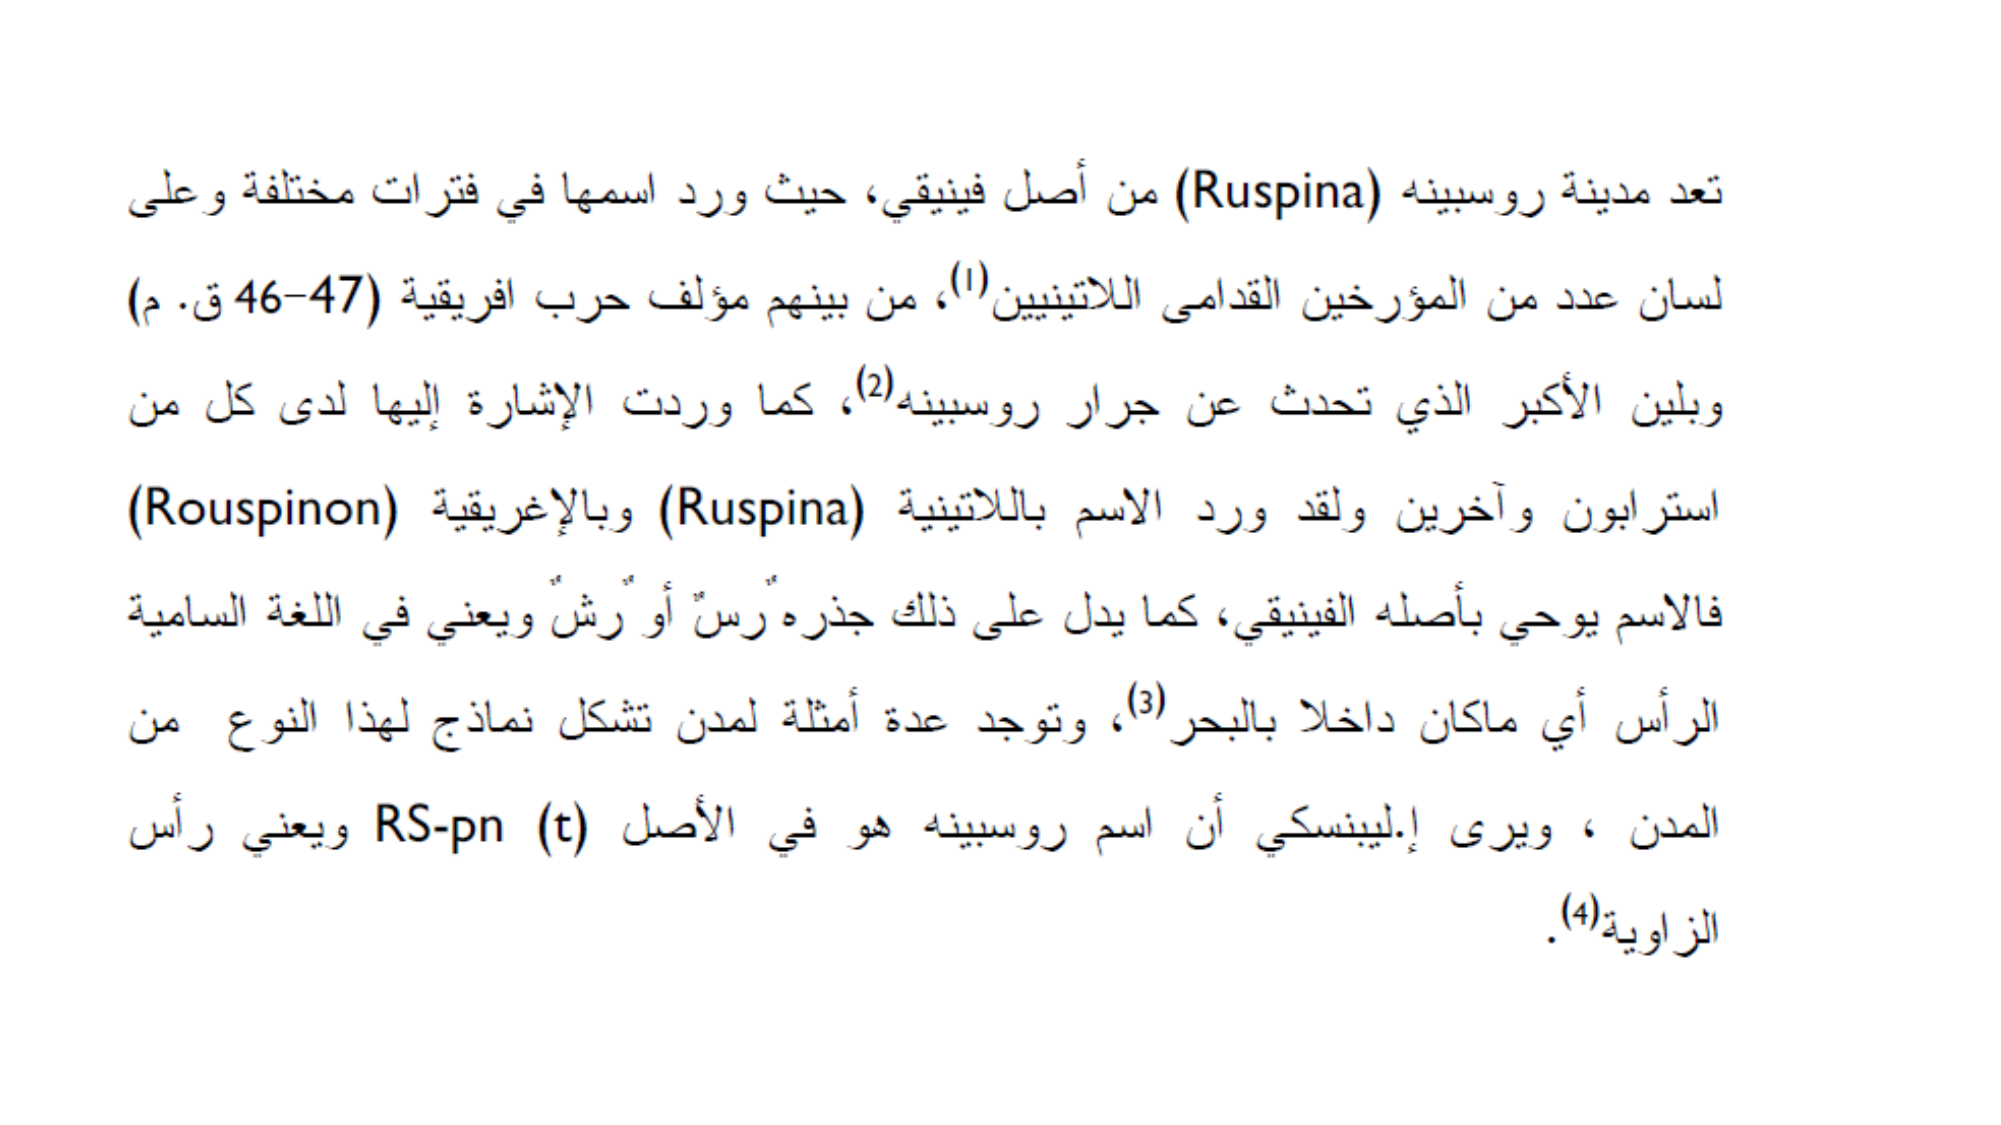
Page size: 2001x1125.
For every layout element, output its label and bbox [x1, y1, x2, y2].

picture [103, 153, 1764, 972]
